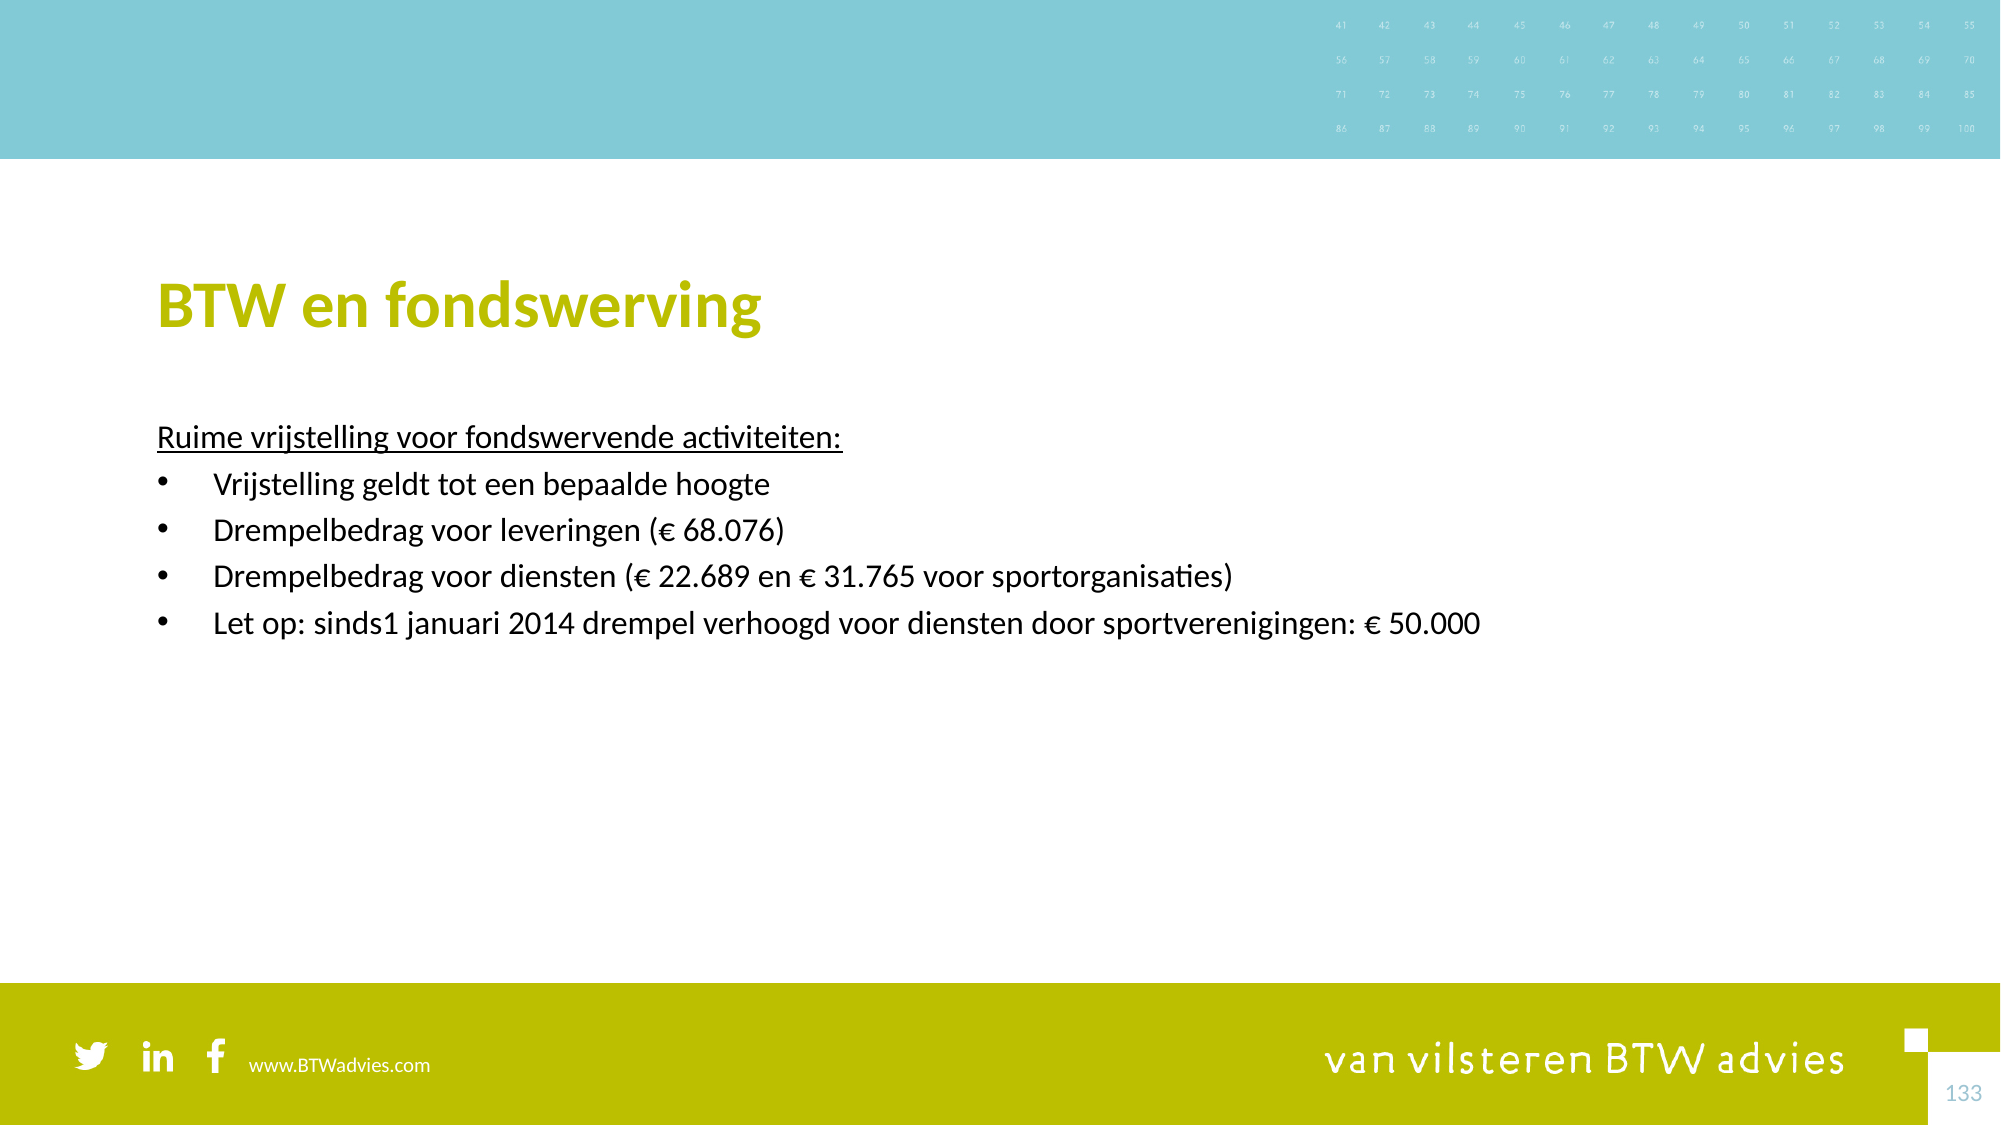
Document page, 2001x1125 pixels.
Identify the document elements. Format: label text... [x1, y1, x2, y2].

list Ruime vrijstelling voor fondswervende activiteiten: Vrijstelling geldt tot een bepaalde hoogte Drempelbedrag voor leveringen (€ 68.076) Drempelbedrag voor diensten (€ 22.689 en € 31.765 voor sportorganisaties) Let op: sinds1 januari 2014 drempel verhoogd voor diensten door sportverenigingen: € 50.000 [142, 407, 1842, 934]
picture [0, 0, 2001, 1125]
title BTW en fondswerving [142, 207, 1842, 395]
